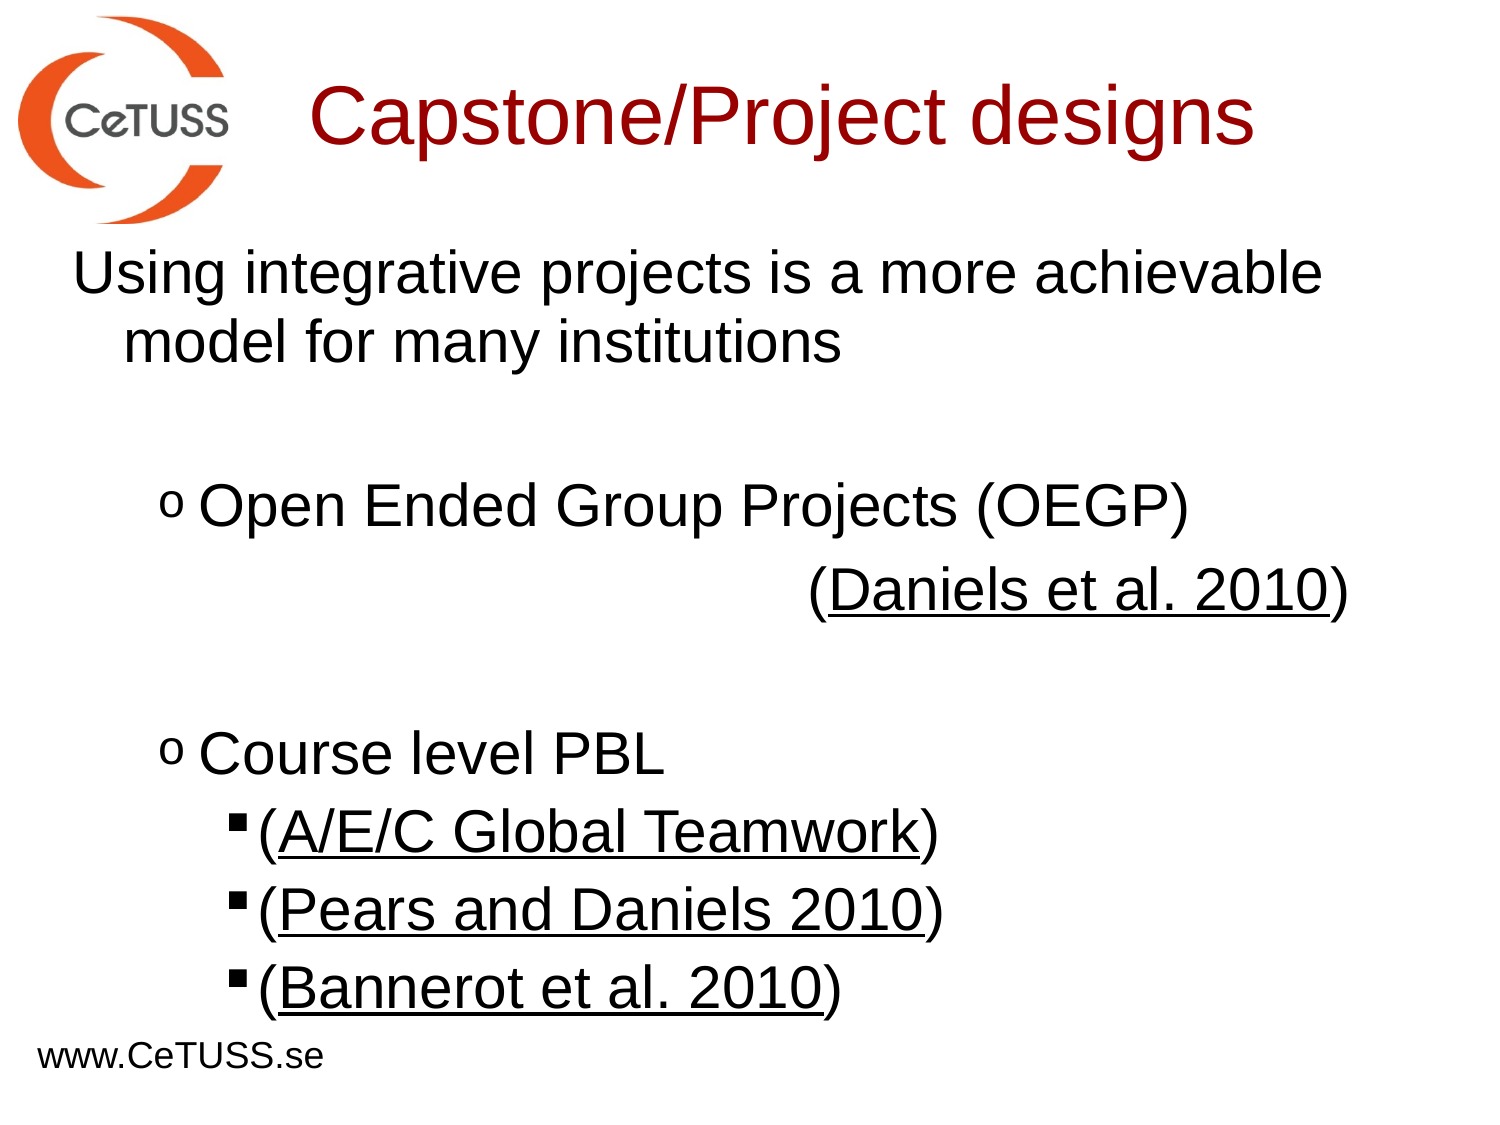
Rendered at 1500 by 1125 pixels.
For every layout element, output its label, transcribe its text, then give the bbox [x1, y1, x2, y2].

text_box www.CeTUSS.se [37, 1034, 346, 1078]
title Capstone/Project designs [232, 59, 1346, 174]
subtitle Using integrative projects is a more achievable model for many institutions Open Ended Group Projects (OEGP) (Daniels et al. 2010) Course level PBL (A/E/C Global Teamwork) (Pears and Daniels 2010) (Bannerot et al. 2010) [72, 238, 1351, 923]
picture [18, 14, 229, 225]
